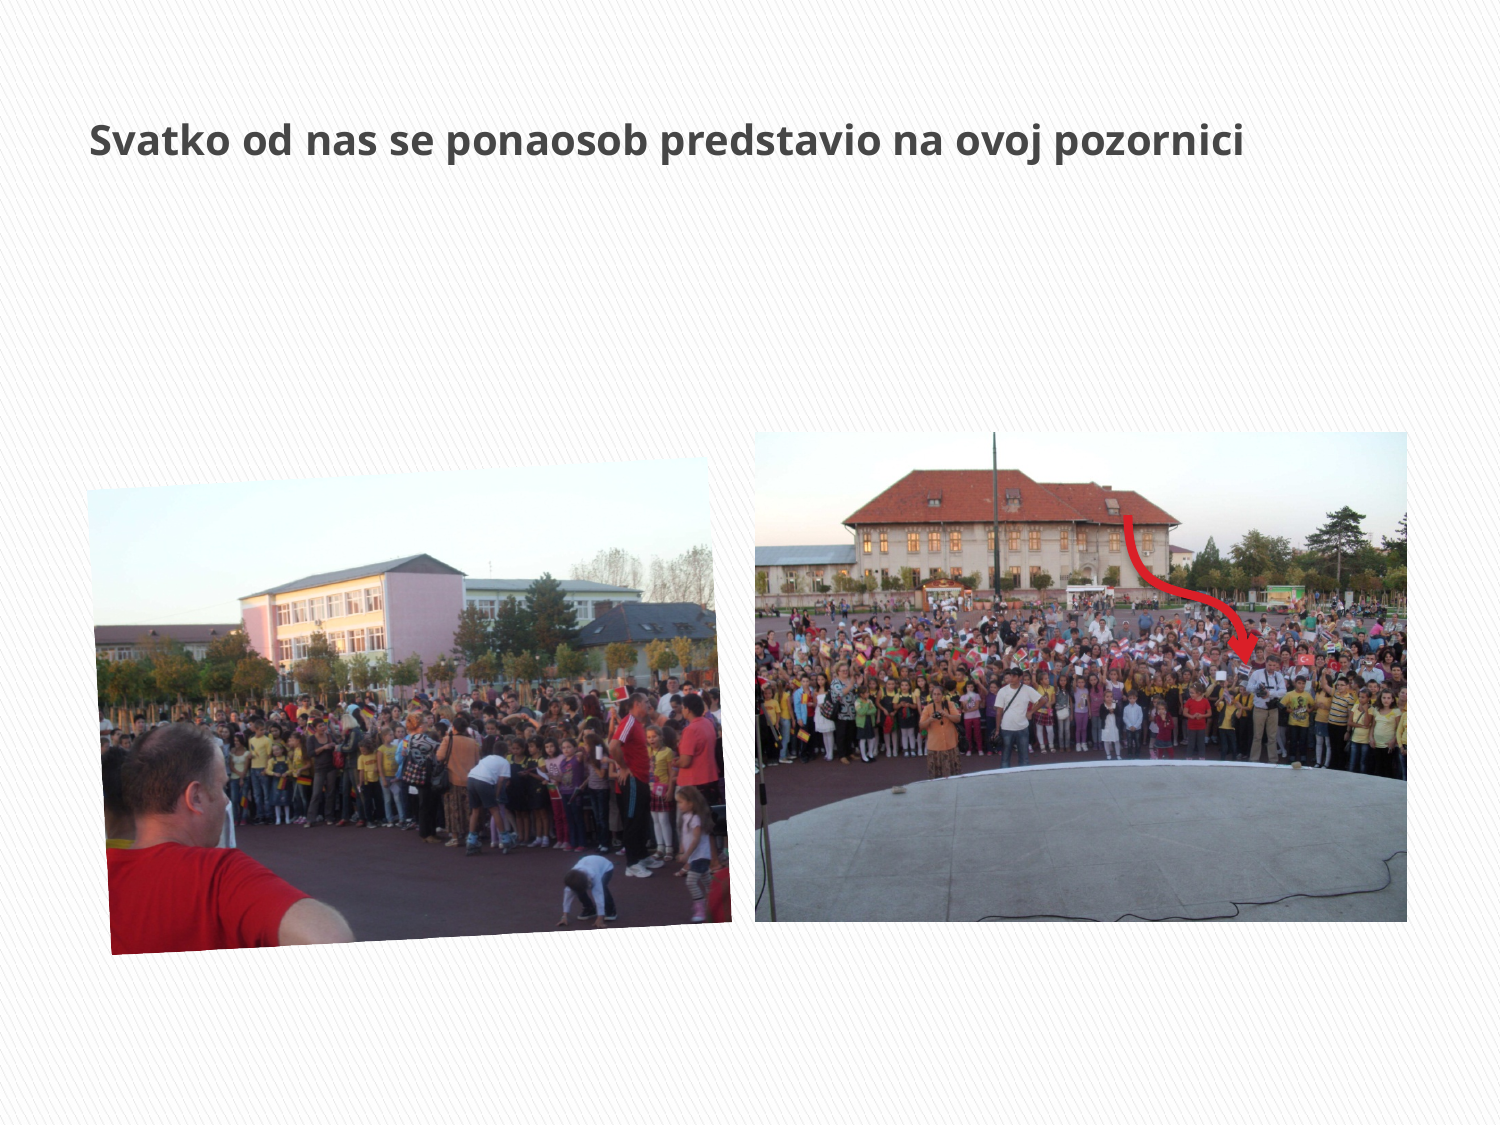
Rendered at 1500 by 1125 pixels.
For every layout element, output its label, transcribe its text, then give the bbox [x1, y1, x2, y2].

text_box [1111, 530, 1263, 650]
picture [88, 457, 731, 955]
picture [755, 432, 1408, 922]
title Svatko od nas se ponaosob predstavio na ovoj pozornici [75, 44, 1425, 233]
